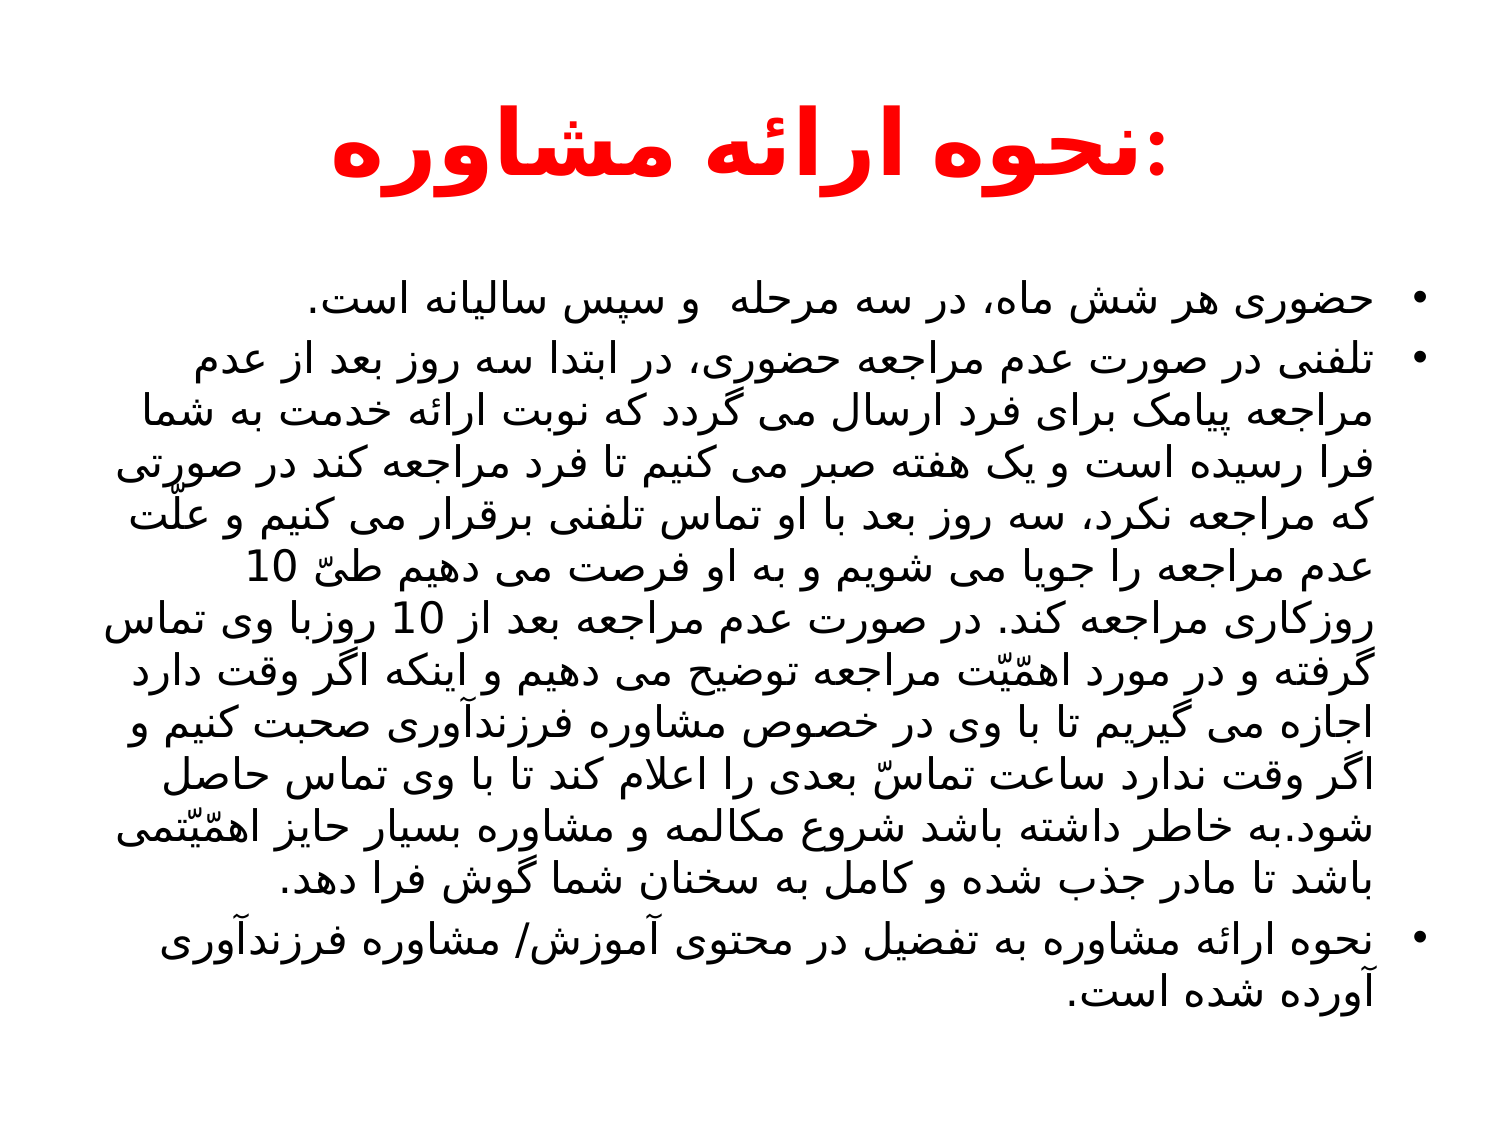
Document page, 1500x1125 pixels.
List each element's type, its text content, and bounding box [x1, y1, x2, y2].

title نحوه ارائه مشاوره: [75, 45, 1425, 233]
list حضوری هر شش ماه، در سه مرحله و سپس سالیانه است. تلفنی در صورت عدم مراجعه حضوری، در ابتدا سه روز بعد از عدم مراجعه پیامک برای فرد ارسال می گردد که نوبت ارائه خدمت به شما فرا رسیده است و یک هفته صبر می کنیم تا فرد مراجعه کند در صورتی که مراجعه نکرد، سه روز بعد با او تماس تلفنی برقرار می کنیم و علّت عدم مراجعه را جویا می شویم و به او فرصت می دهیم طیّ 10 روزکاری مراجعه کند. در صورت عدم مراجعه بعد از 10 روزبا وی تماس گرفته و در مورد اهمّیّت مراجعه توضیح می دهیم و اینکه اگر وقت دارد اجازه می گیریم تا با وی در خصوص مشاوره فرزندآوری صحبت کنیم و اگر وقت ندارد ساعت تماسّ بعدی را اعلام کند تا با وی تماس حاصل شود.به خاطر داشته باشد شروع مکالمه و مشاوره بسیار حایز اهمّیّتمی باشد تا مادر جذب شده و کامل به سخنان شما گوش فرا دهد. نحوه ارائه مشاوره به تفضیل در محتوی آموزش/ مشاوره فرزندآوری آورده شده است. [75, 262, 1438, 1075]
